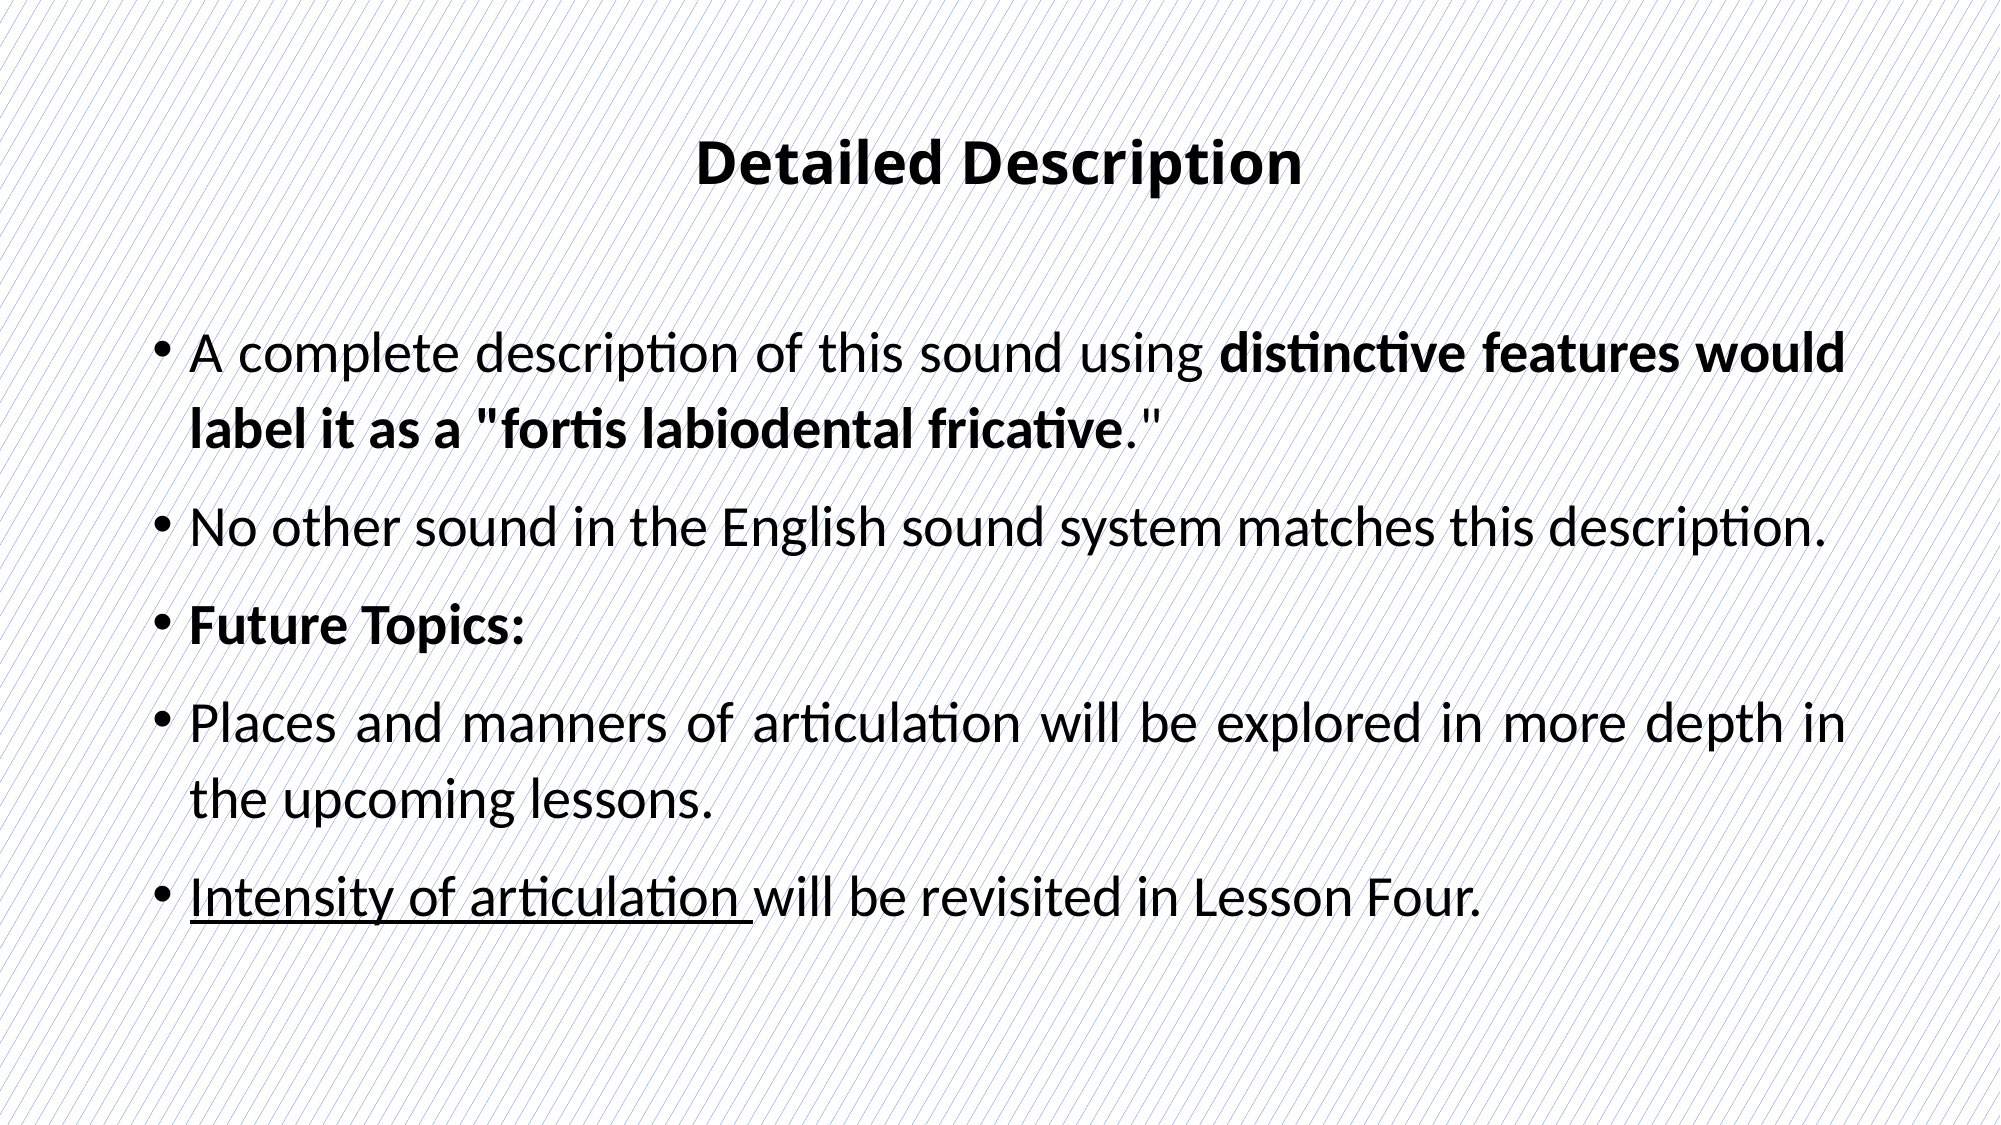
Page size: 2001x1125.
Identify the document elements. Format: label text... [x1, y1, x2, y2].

title Detailed Description [137, 59, 1863, 278]
list A complete description of this sound using distinctive features would label it as a "fortis labiodental fricative." No other sound in the English sound system matches this description. Future Topics: Places and manners of articulation will be explored in more depth in the upcoming lessons. Intensity of articulation will be revisited in Lesson Four. [137, 299, 1863, 1014]
